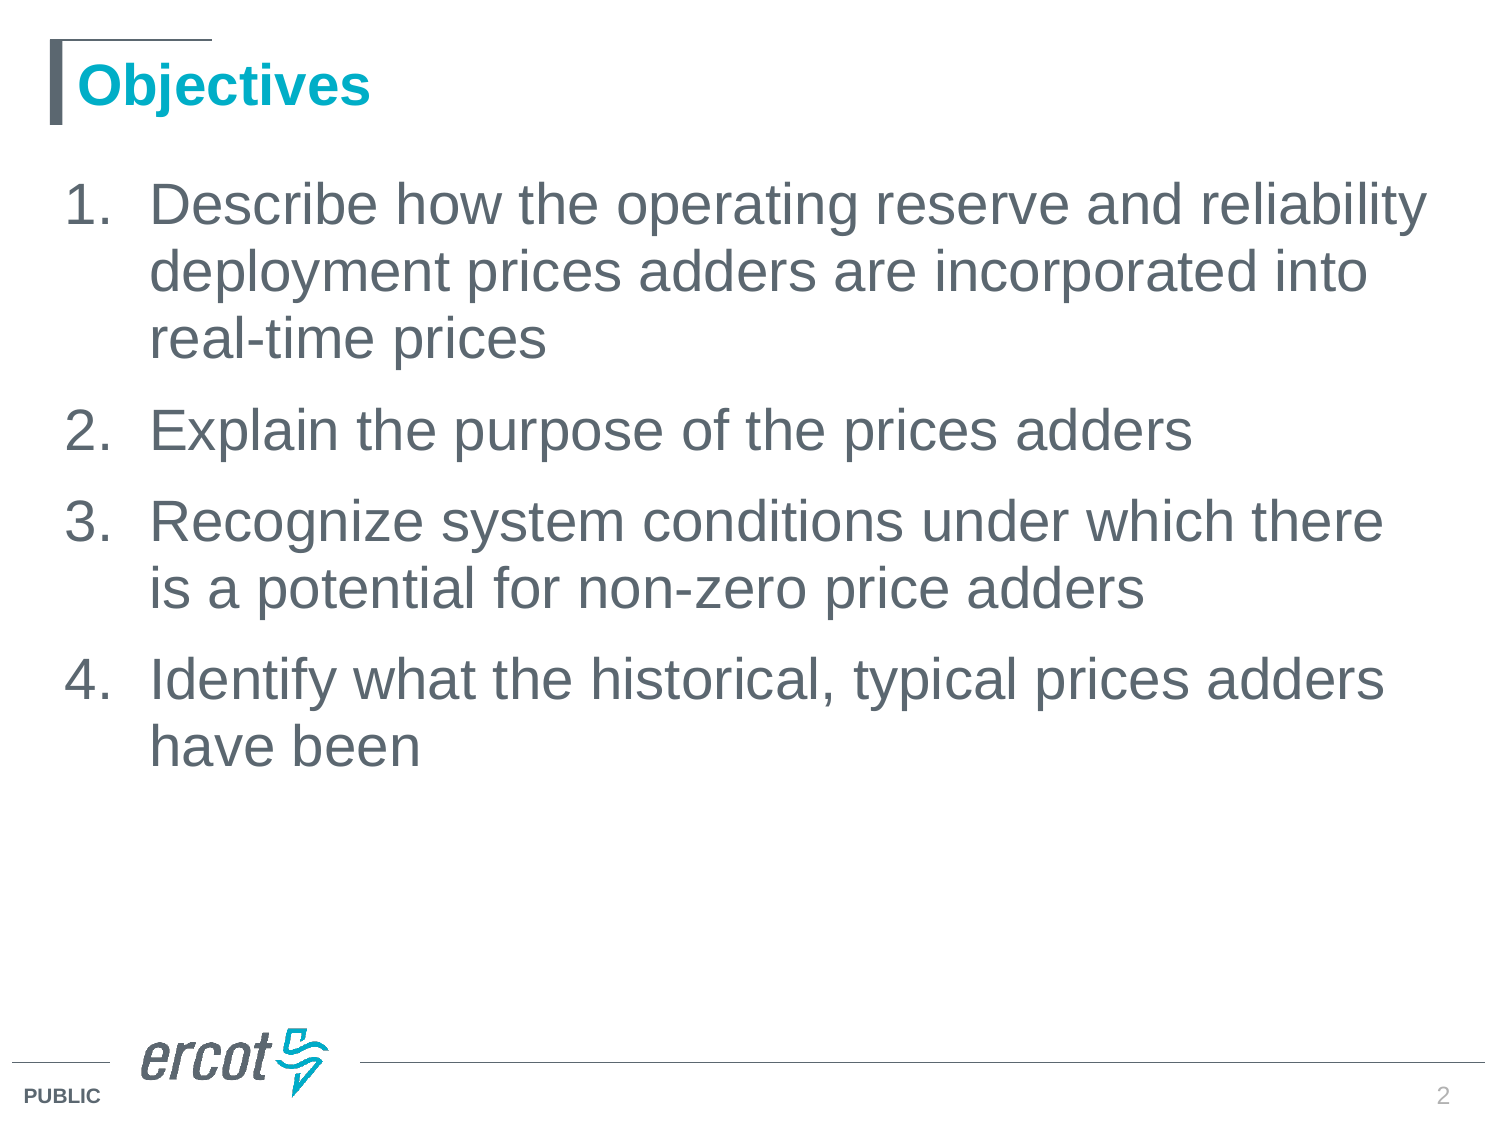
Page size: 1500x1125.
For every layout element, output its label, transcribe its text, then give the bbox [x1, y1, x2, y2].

picture [137, 1024, 332, 1100]
list Describe how the operating reserve and reliability deployment prices adders are incorporated into real-time prices Explain the purpose of the prices adders Recognize system conditions under which there is a potential for non-zero price adders Identify what the historical, typical prices adders have been [50, 162, 1450, 1000]
title Objectives [62, 39, 1450, 125]
slide_number 2 [1400, 1076, 1488, 1113]
